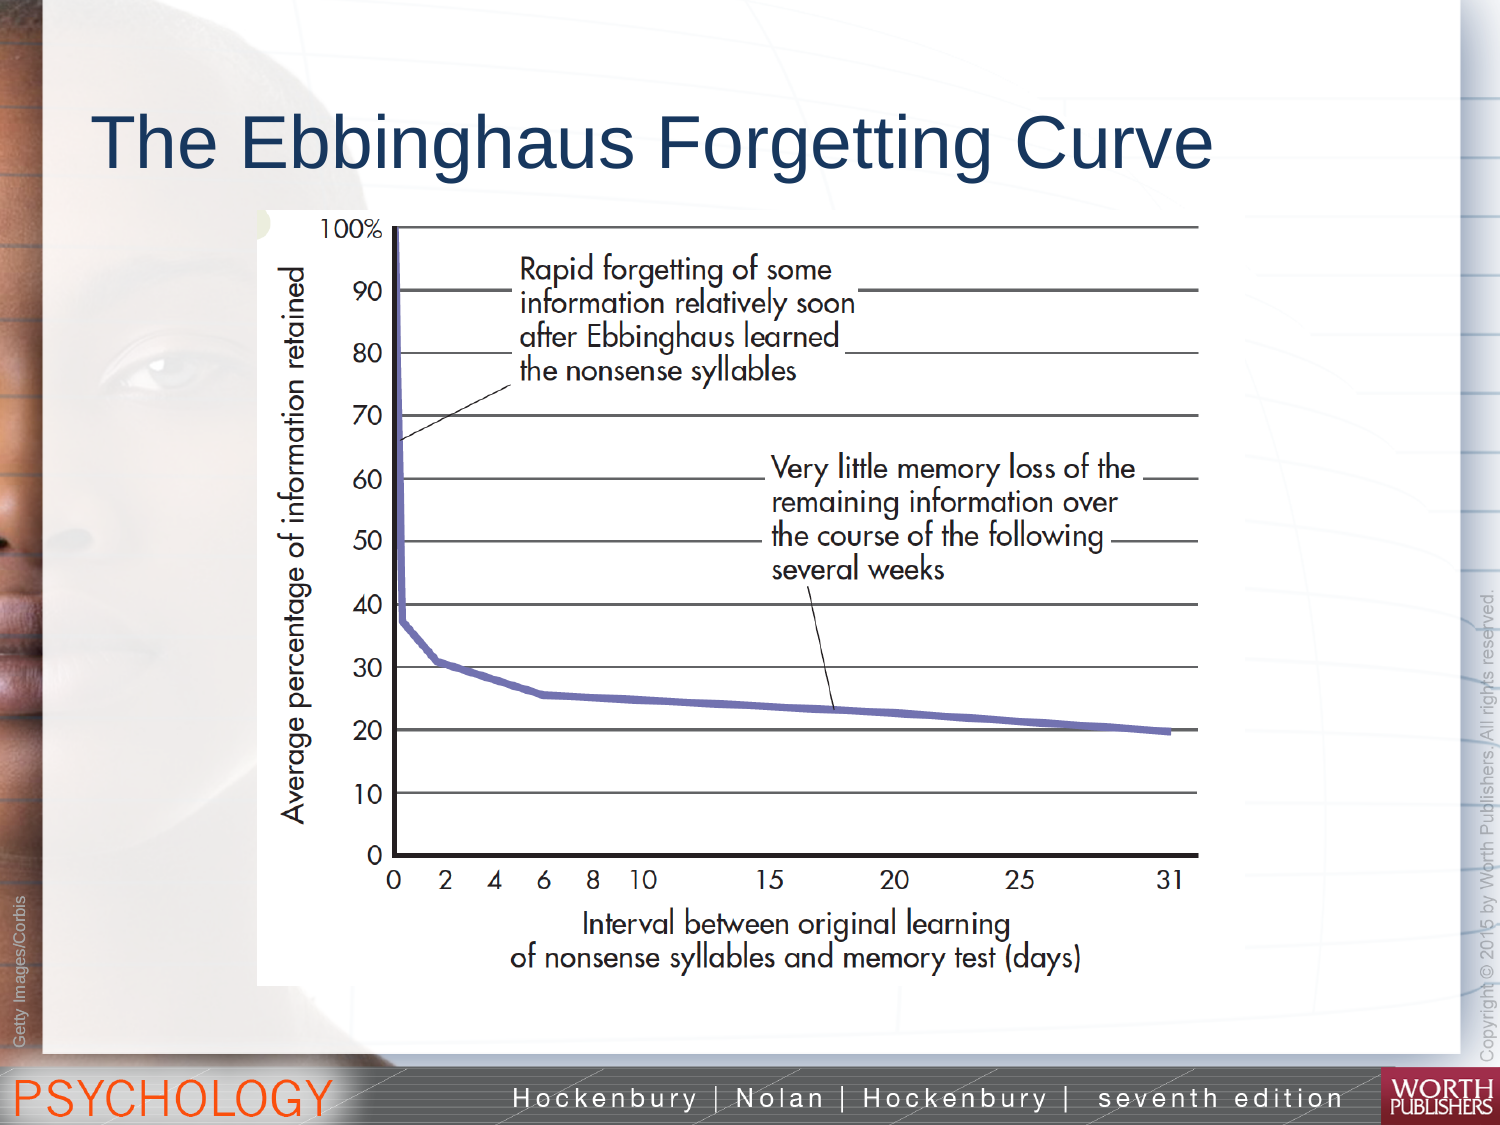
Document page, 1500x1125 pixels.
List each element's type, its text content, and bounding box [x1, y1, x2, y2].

title The Ebbinghaus Forgetting Curve [75, 45, 1425, 233]
picture [0, 0, 1500, 1125]
